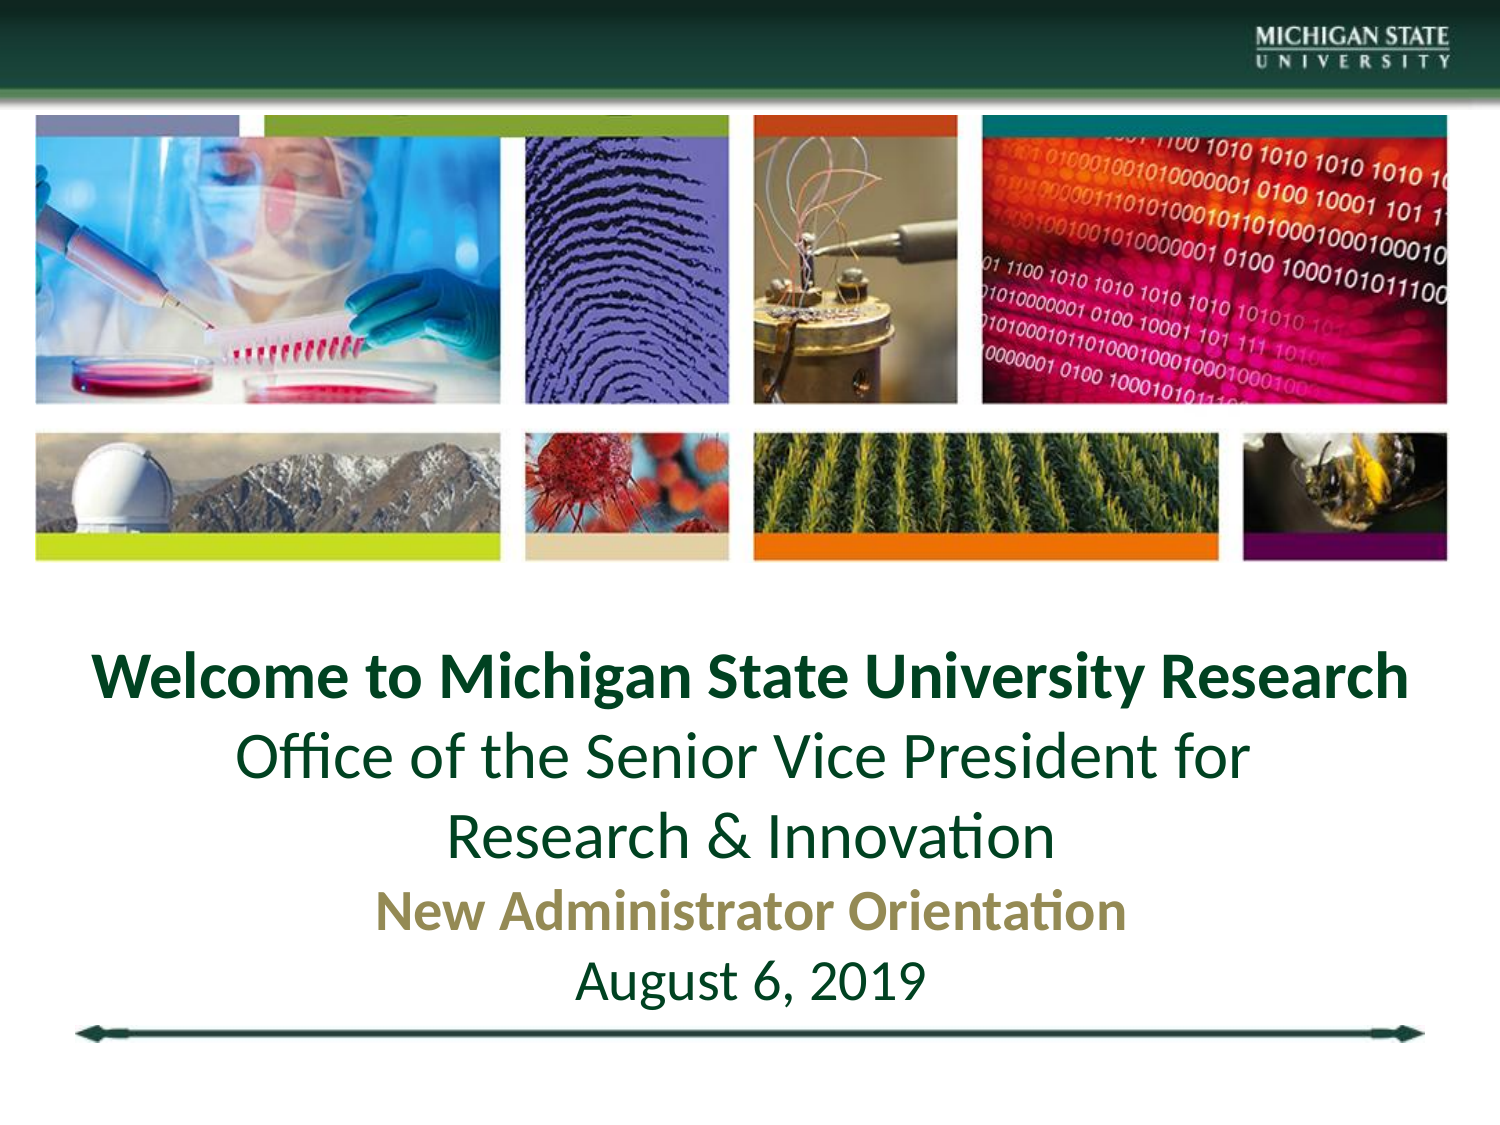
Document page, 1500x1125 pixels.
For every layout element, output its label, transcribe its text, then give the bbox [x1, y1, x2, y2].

picture [0, 0, 1500, 110]
picture [75, 1025, 1425, 1043]
picture [35, 115, 1451, 563]
title Welcome to Michigan State University Research Office of the Senior Vice President for Research & Innovation New Administrator Orientation August 6, 2019 [51, 624, 1452, 839]
